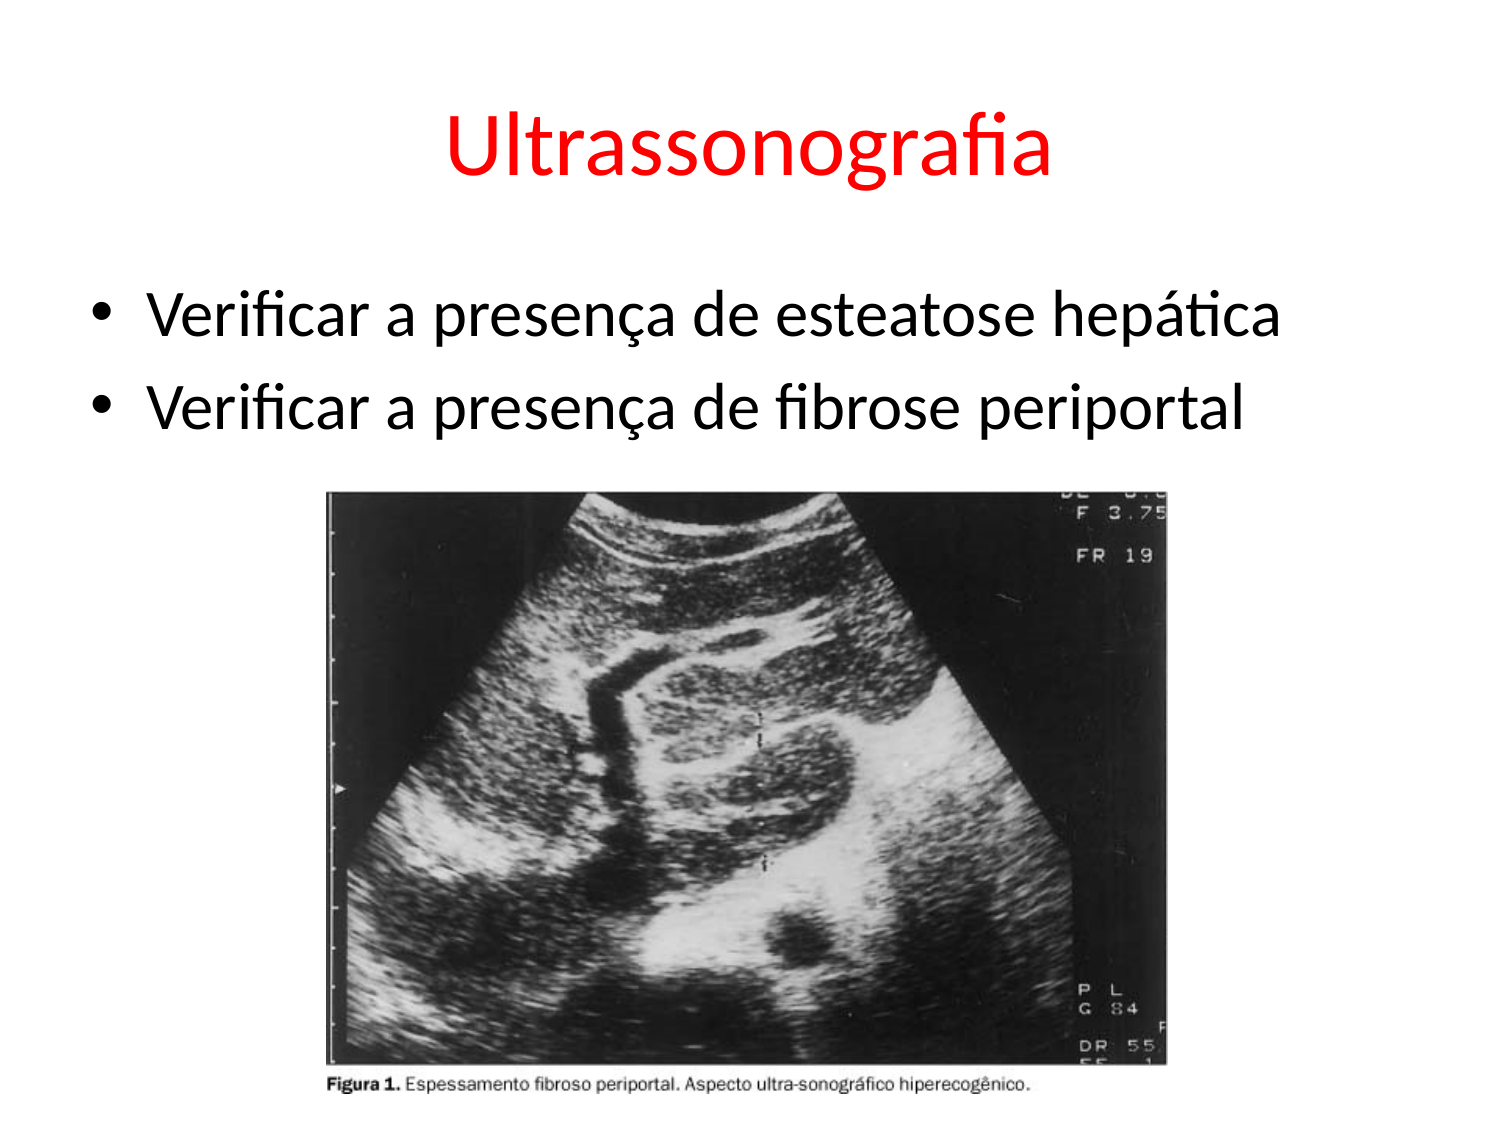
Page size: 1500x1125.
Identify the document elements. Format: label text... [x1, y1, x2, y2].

list Verificar a presença de esteatose hepática Verificar a presença de fibrose periportal [75, 262, 1425, 1005]
title Ultrassonografia [75, 45, 1425, 233]
picture [326, 491, 1168, 1094]
